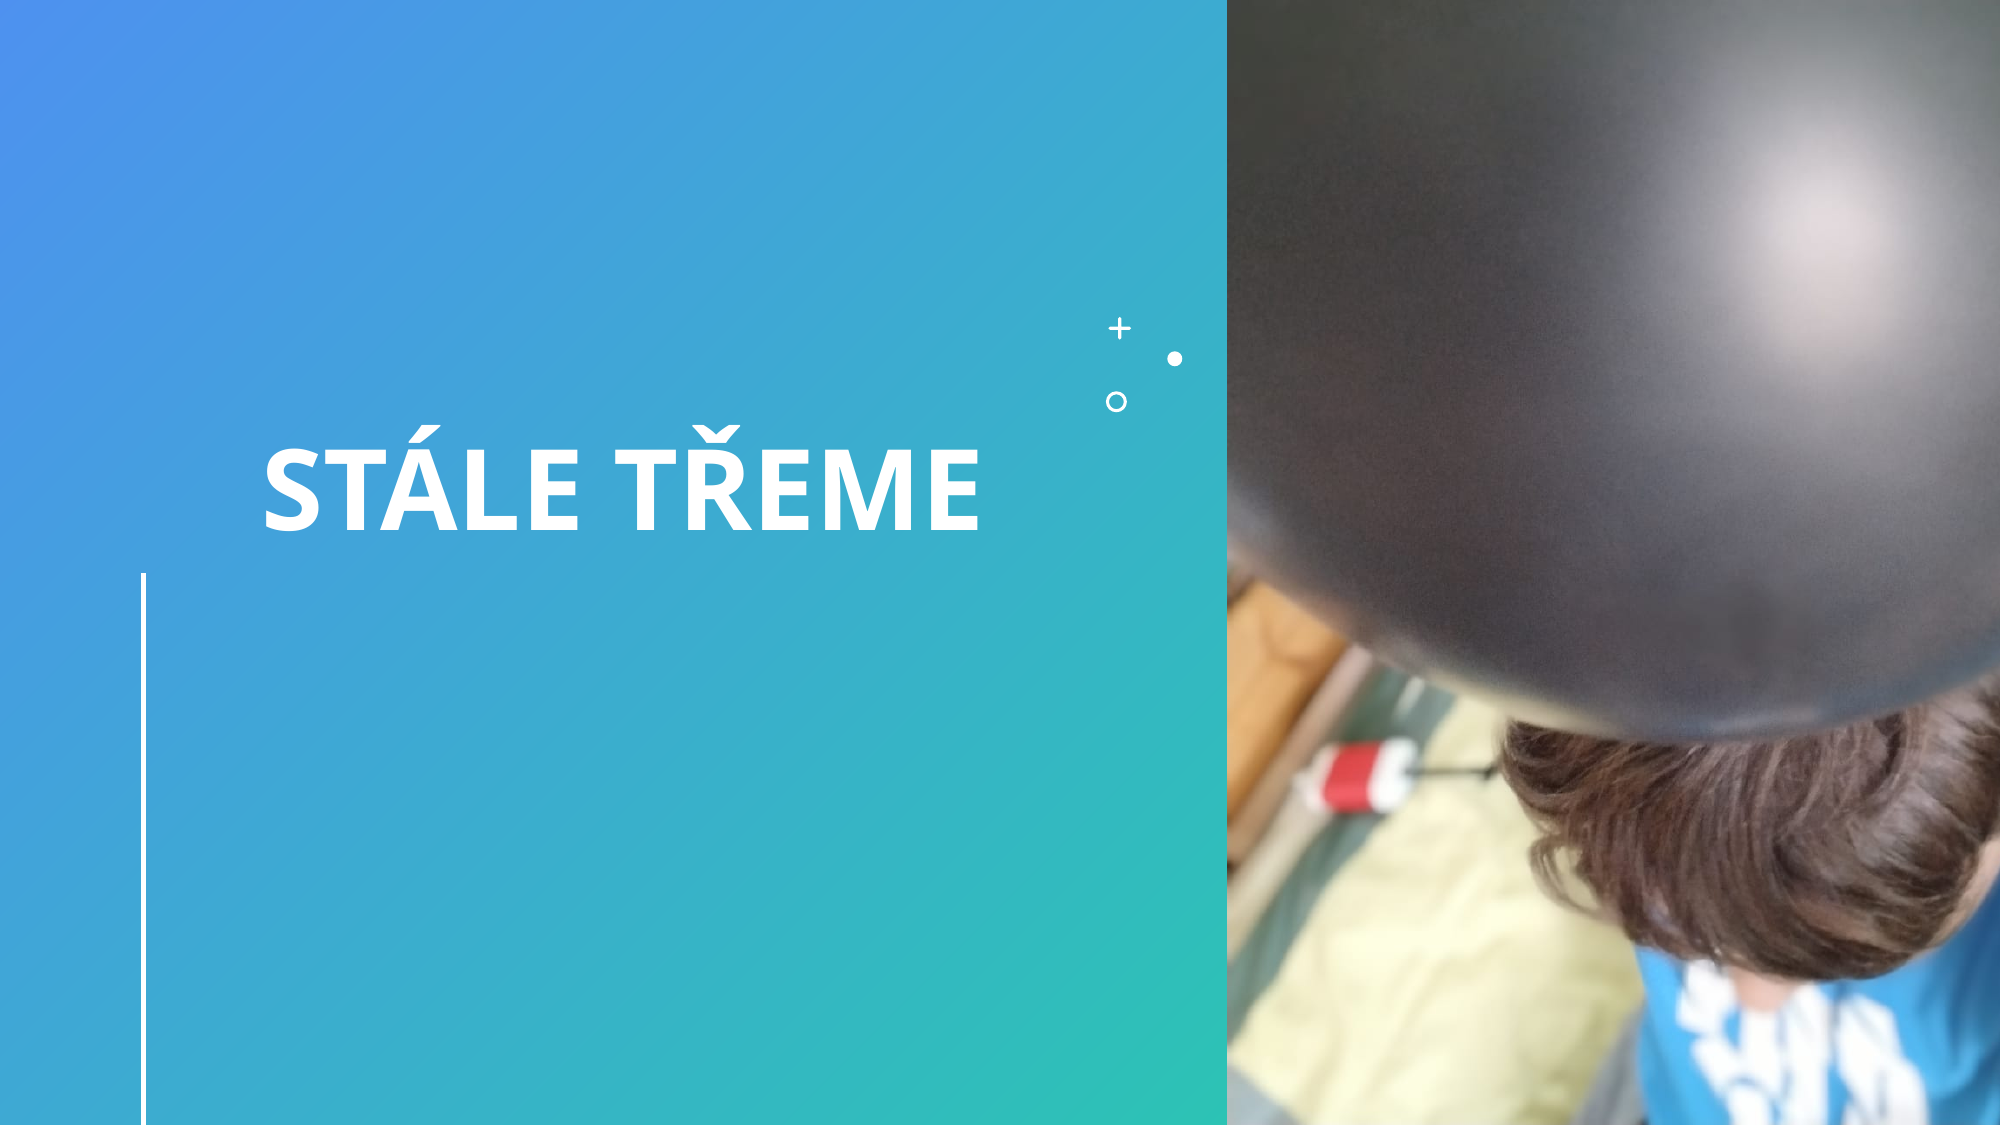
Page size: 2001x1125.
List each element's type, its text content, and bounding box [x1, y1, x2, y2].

text_box [1108, 316, 1132, 340]
text_box [1105, 391, 1127, 413]
text_box [0, 0, 1227, 1125]
text_box [1167, 351, 1183, 367]
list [1227, 0, 2000, 1125]
title Stále třeme [246, 96, 1090, 563]
